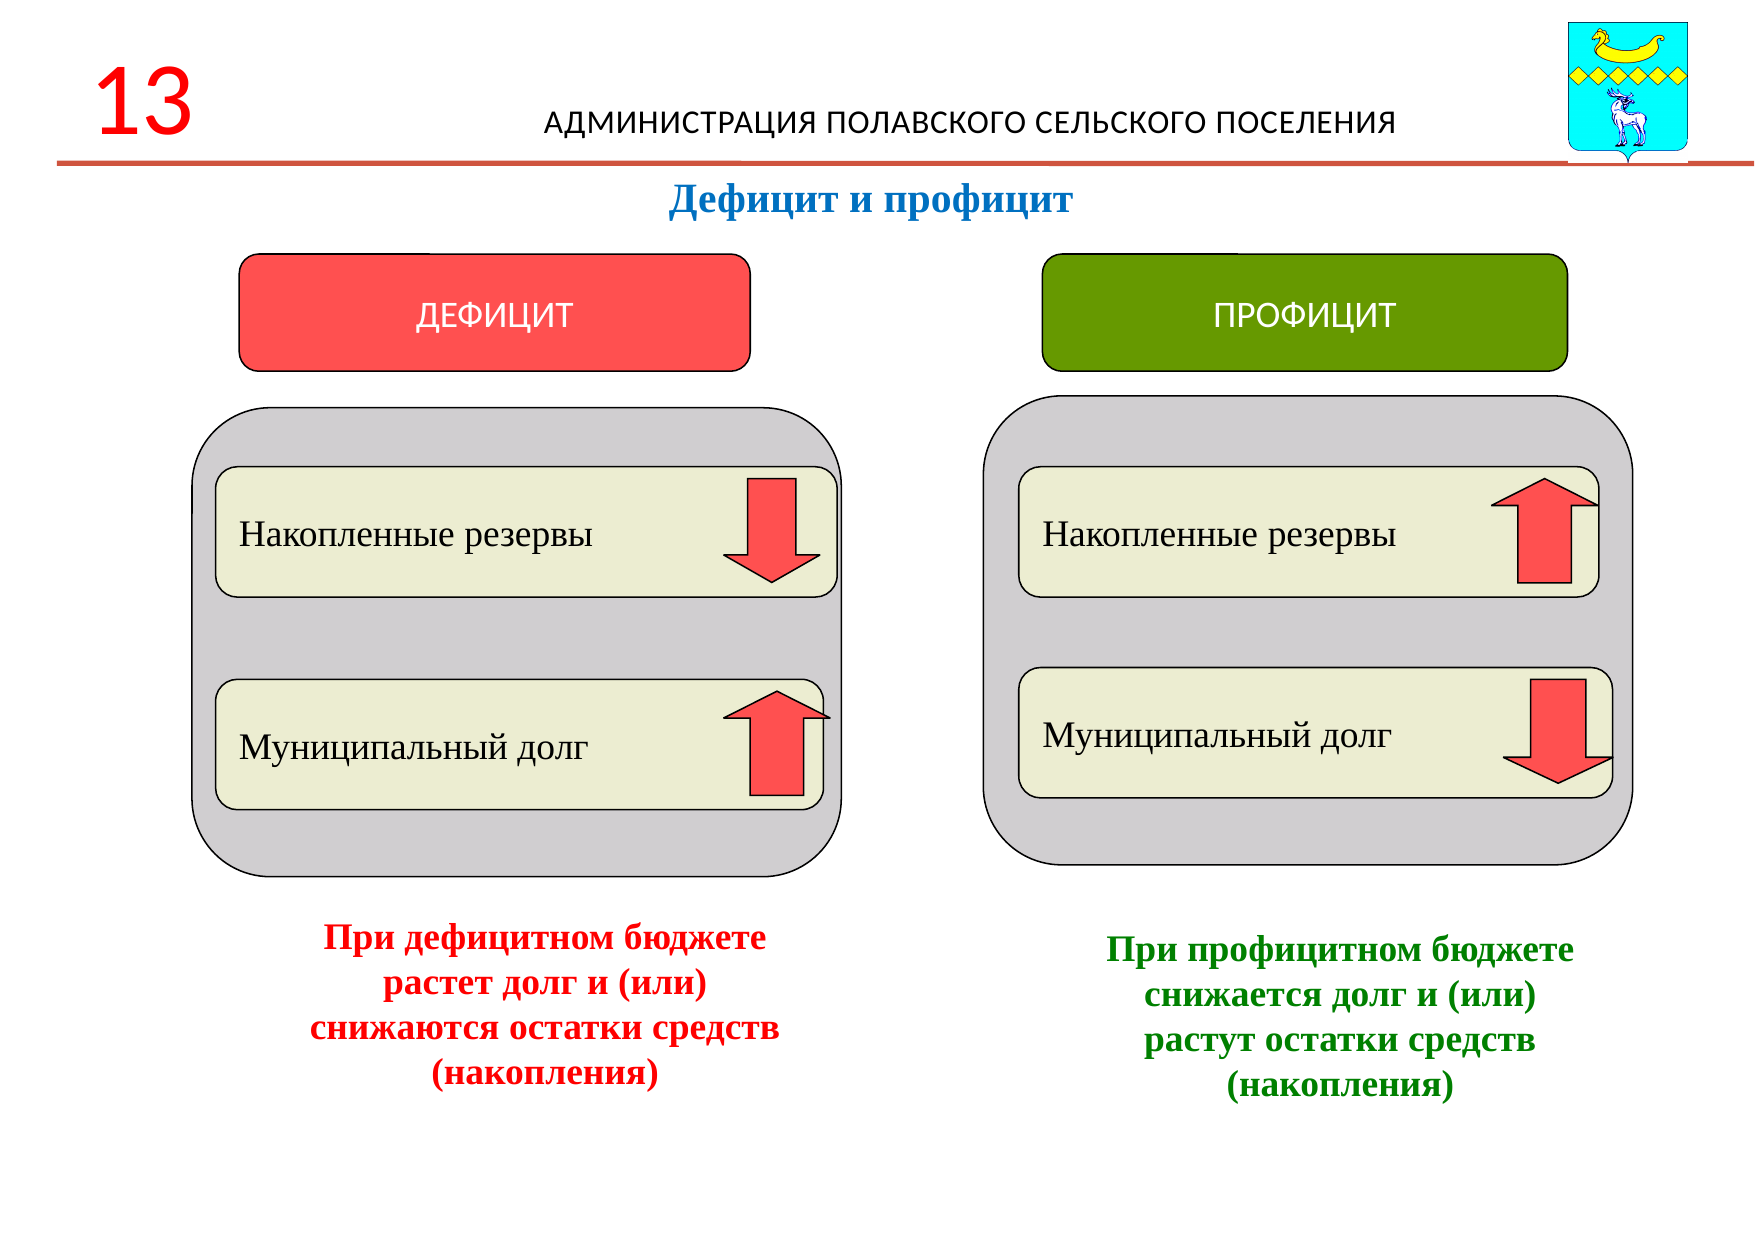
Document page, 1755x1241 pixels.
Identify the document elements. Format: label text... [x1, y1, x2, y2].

text_box [723, 478, 821, 583]
text_box При дефицитном бюджете растет долг и (или) снижаются остатки средств (накопления) [227, 903, 863, 1101]
text_box Накопленные резервы [215, 466, 838, 598]
text_box 13 [74, 22, 210, 162]
text_box [723, 691, 831, 796]
text_box [1503, 679, 1614, 784]
picture [1568, 24, 1688, 164]
text_box [1491, 478, 1599, 583]
text_box Муниципальный долг [1018, 667, 1613, 798]
table_cell Содержание мест захоронений Полавского сельского поселения [60, 164, 1686, 172]
text_box При профицитном бюджете снижается долг и (или) растут остатки средств (накопления) [995, 915, 1686, 1113]
text_box [983, 395, 1633, 865]
text_box Накопленные резервы [1018, 466, 1599, 598]
text_box ПРОФИЦИТ [1042, 253, 1568, 372]
text_box ДЕФИЦИТ [239, 253, 751, 372]
text_box [191, 407, 842, 877]
text_box АДМИНИСТРАЦИЯ ПОЛАВСКОГО СЕЛЬСКОГО ПОСЕЛЕНИЯ [396, 92, 1546, 148]
text_box Муниципальный долг [215, 679, 824, 810]
text_box Дефицит и профицит [56, 171, 1686, 229]
